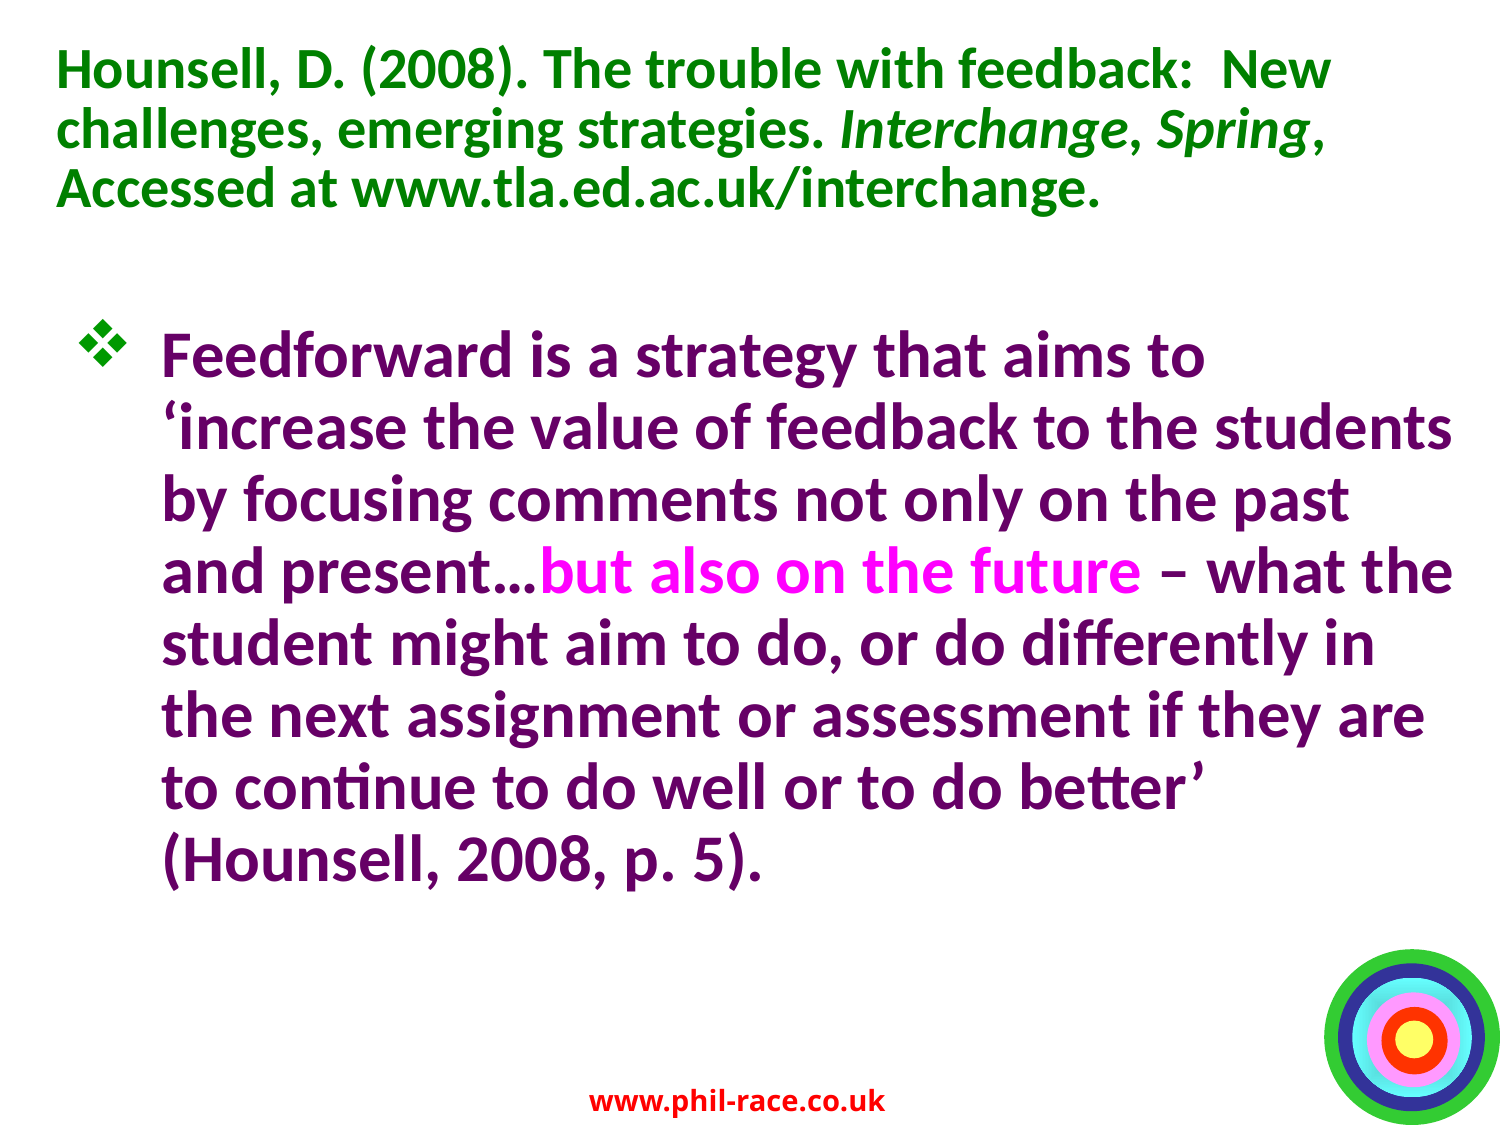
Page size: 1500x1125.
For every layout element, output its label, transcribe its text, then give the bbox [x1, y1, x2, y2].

list Feedforward is a strategy that aims to ‘increase the value of feedback to the students by focusing comments not only on the past and present…but also on the future – what the student might aim to do, or do differently in the next assignment or assessment if they are to continue to do well or to do better’ (Hounsell, 2008, p. 5). [58, 312, 1471, 963]
title Hounsell, D. (2008). The trouble with feedback: New challenges, emerging strategies. Interchange, Spring, Accessed at www.tla.ed.ac.uk/interchange. [40, 30, 1471, 301]
